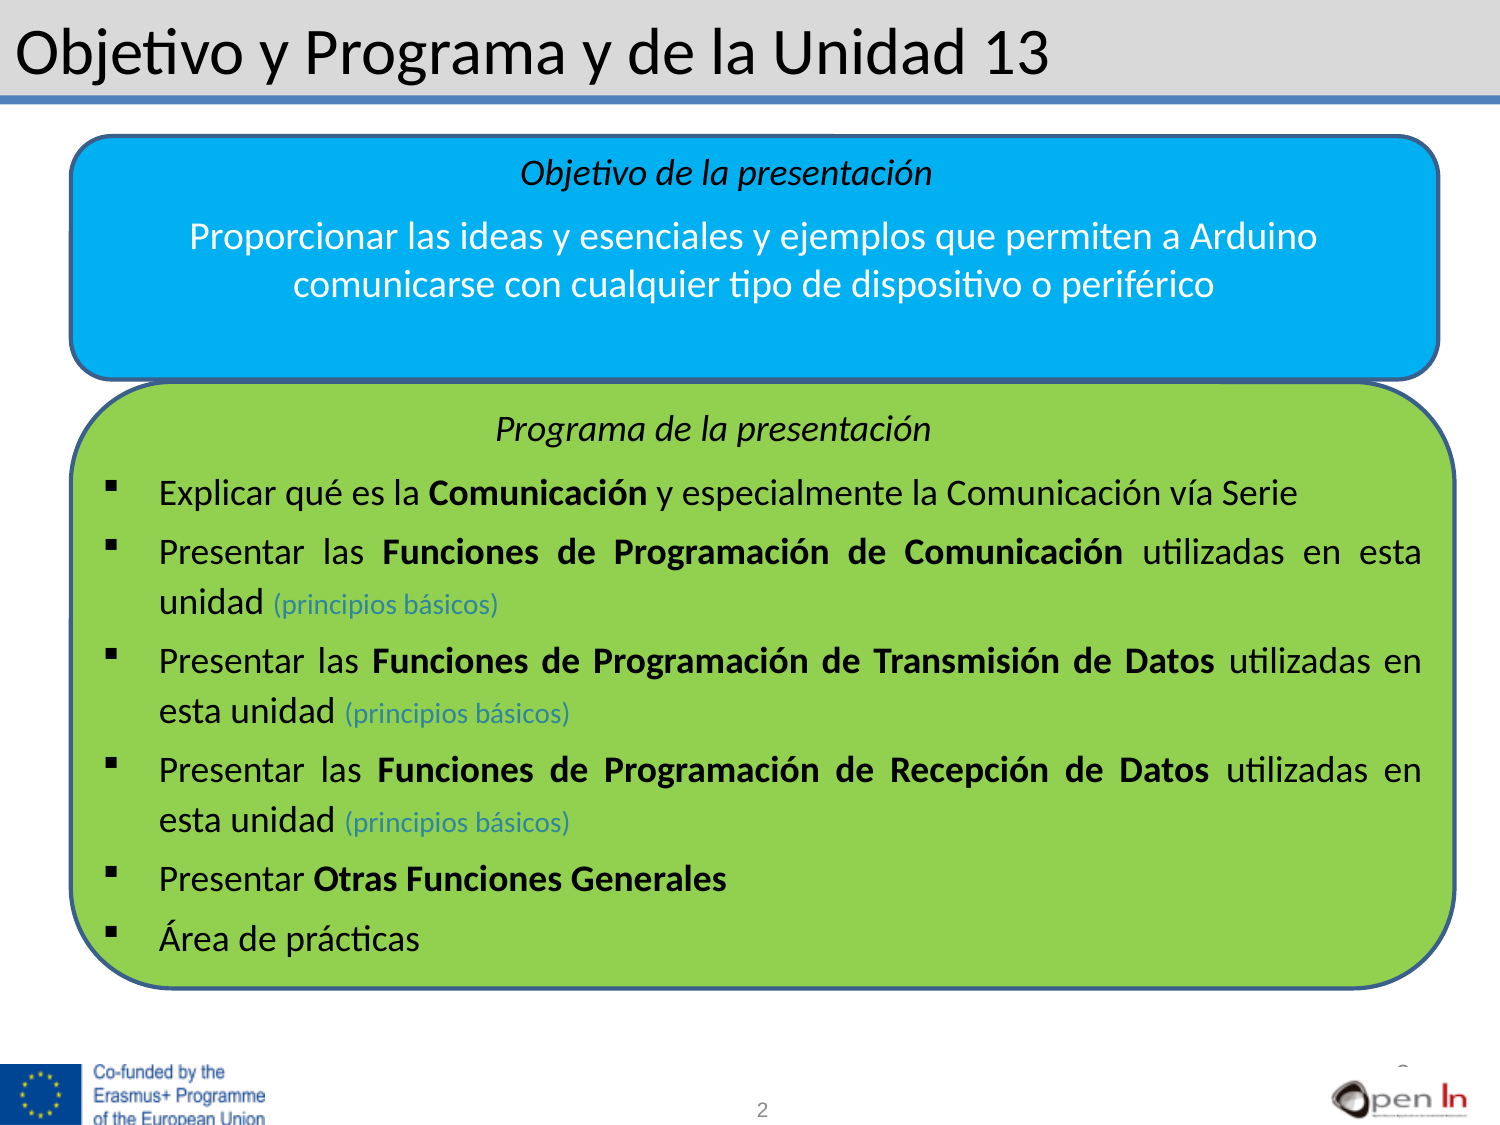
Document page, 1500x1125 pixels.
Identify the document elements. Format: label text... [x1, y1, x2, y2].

text_box Objetivo de la presentación [505, 136, 949, 201]
text_box Programa de la presentación [479, 391, 948, 457]
text_box 2 [587, 1094, 938, 1125]
text_box [0, 96, 1500, 106]
picture [1331, 1066, 1498, 1123]
title Objetivo y Programa y de la Unidad 13 [0, 0, 1500, 96]
text_box Explicar qué es la Comunicación y especialmente la Comunicación vía Serie Presentar las Funciones de Programación de Comunicación utilizadas en esta unidad (principios básicos) Presentar las Funciones de Programación de Transmisión de Datos utilizadas en esta unidad (principios básicos) Presentar las Funciones de Programación de Recepción de Datos utilizadas en esta unidad (principios básicos) Presentar Otras Funciones Generales Área de prácticas [87, 456, 1438, 1045]
slide_number 2 [1074, 1042, 1425, 1103]
text_box [68, 382, 1457, 947]
text_box Proporcionar las ideas y esenciales y ejemplos que permiten a Arduino comunicarse con cualquier tipo de dispositivo o periférico [68, 133, 1441, 382]
picture [0, 1064, 265, 1125]
